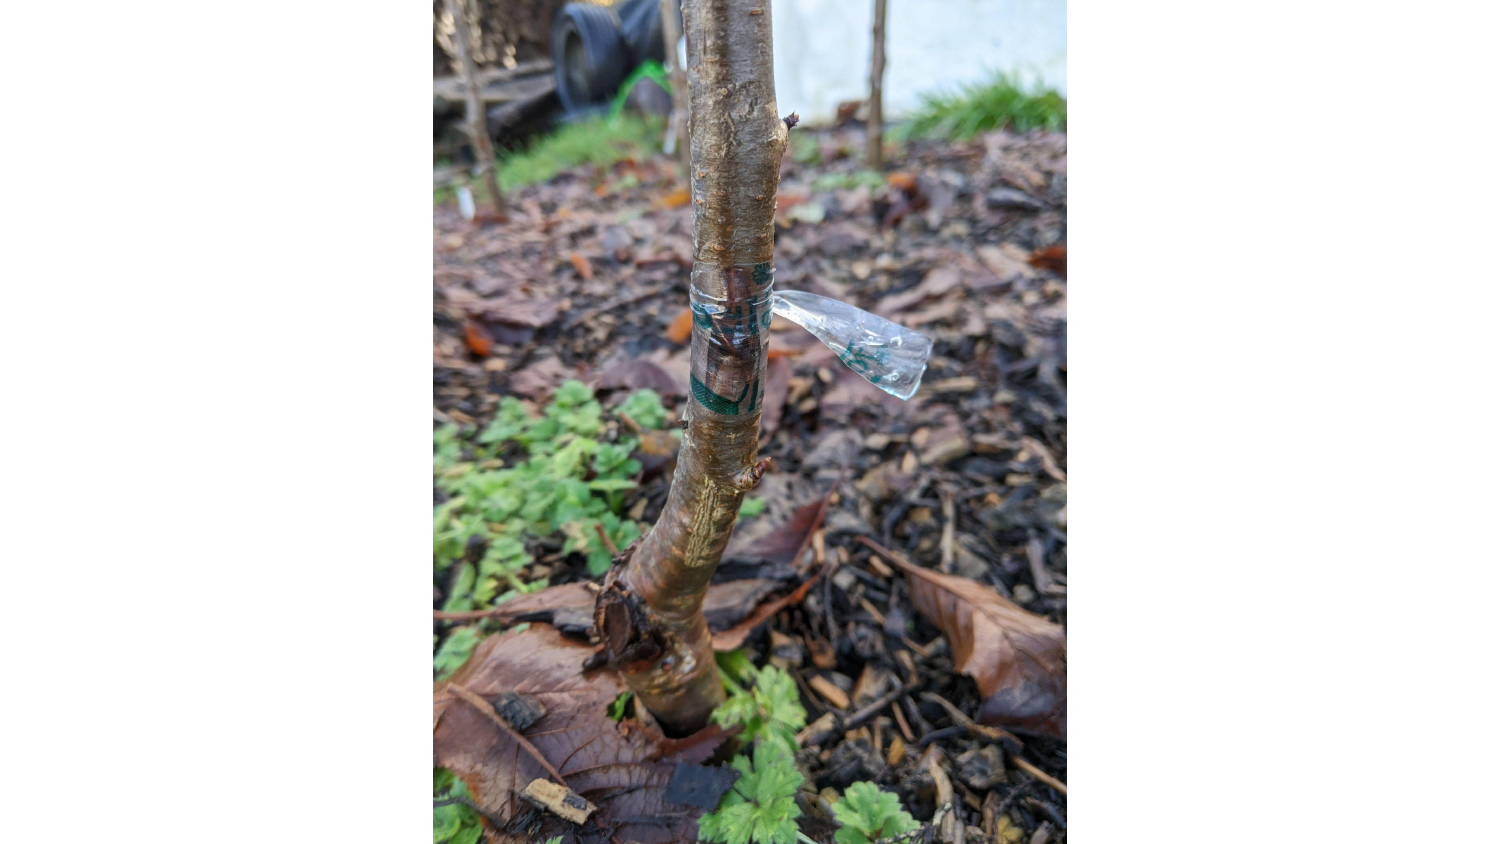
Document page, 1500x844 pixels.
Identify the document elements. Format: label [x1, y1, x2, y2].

picture [433, 0, 1067, 844]
